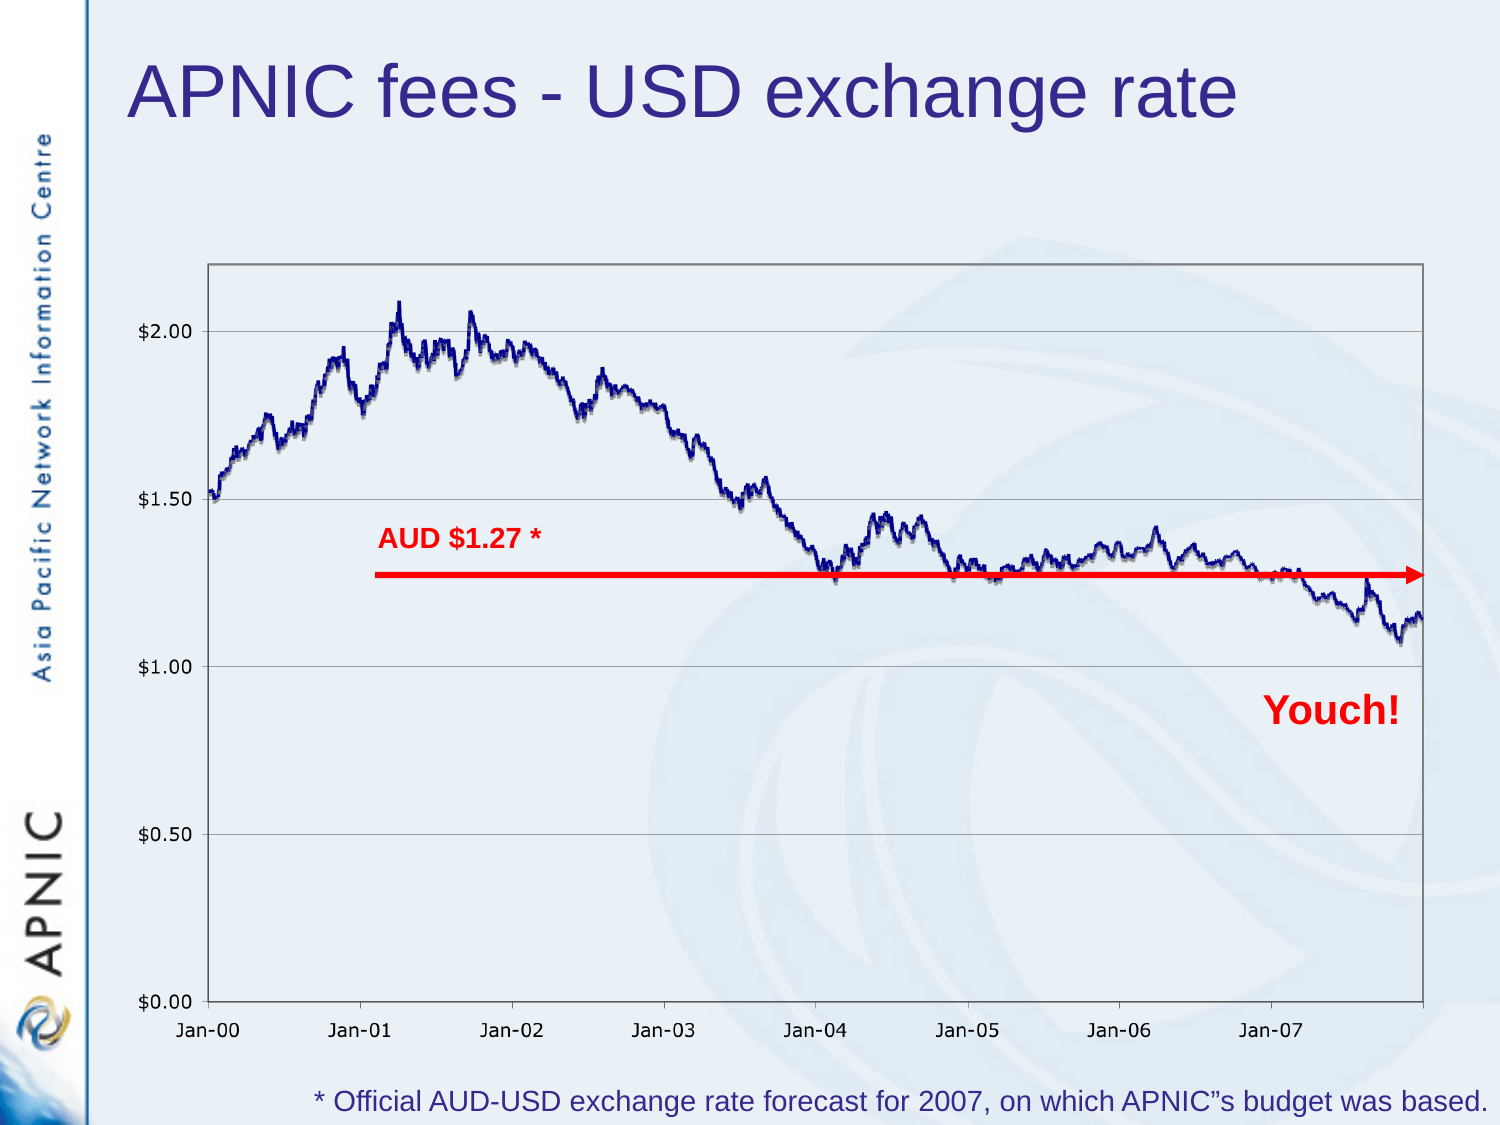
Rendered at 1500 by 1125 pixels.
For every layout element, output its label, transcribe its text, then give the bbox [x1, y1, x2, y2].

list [111, 225, 1483, 1068]
title APNIC fees - USD exchange rate [111, 24, 1483, 151]
picture [0, 0, 1500, 1125]
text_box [291, 512, 1500, 1125]
